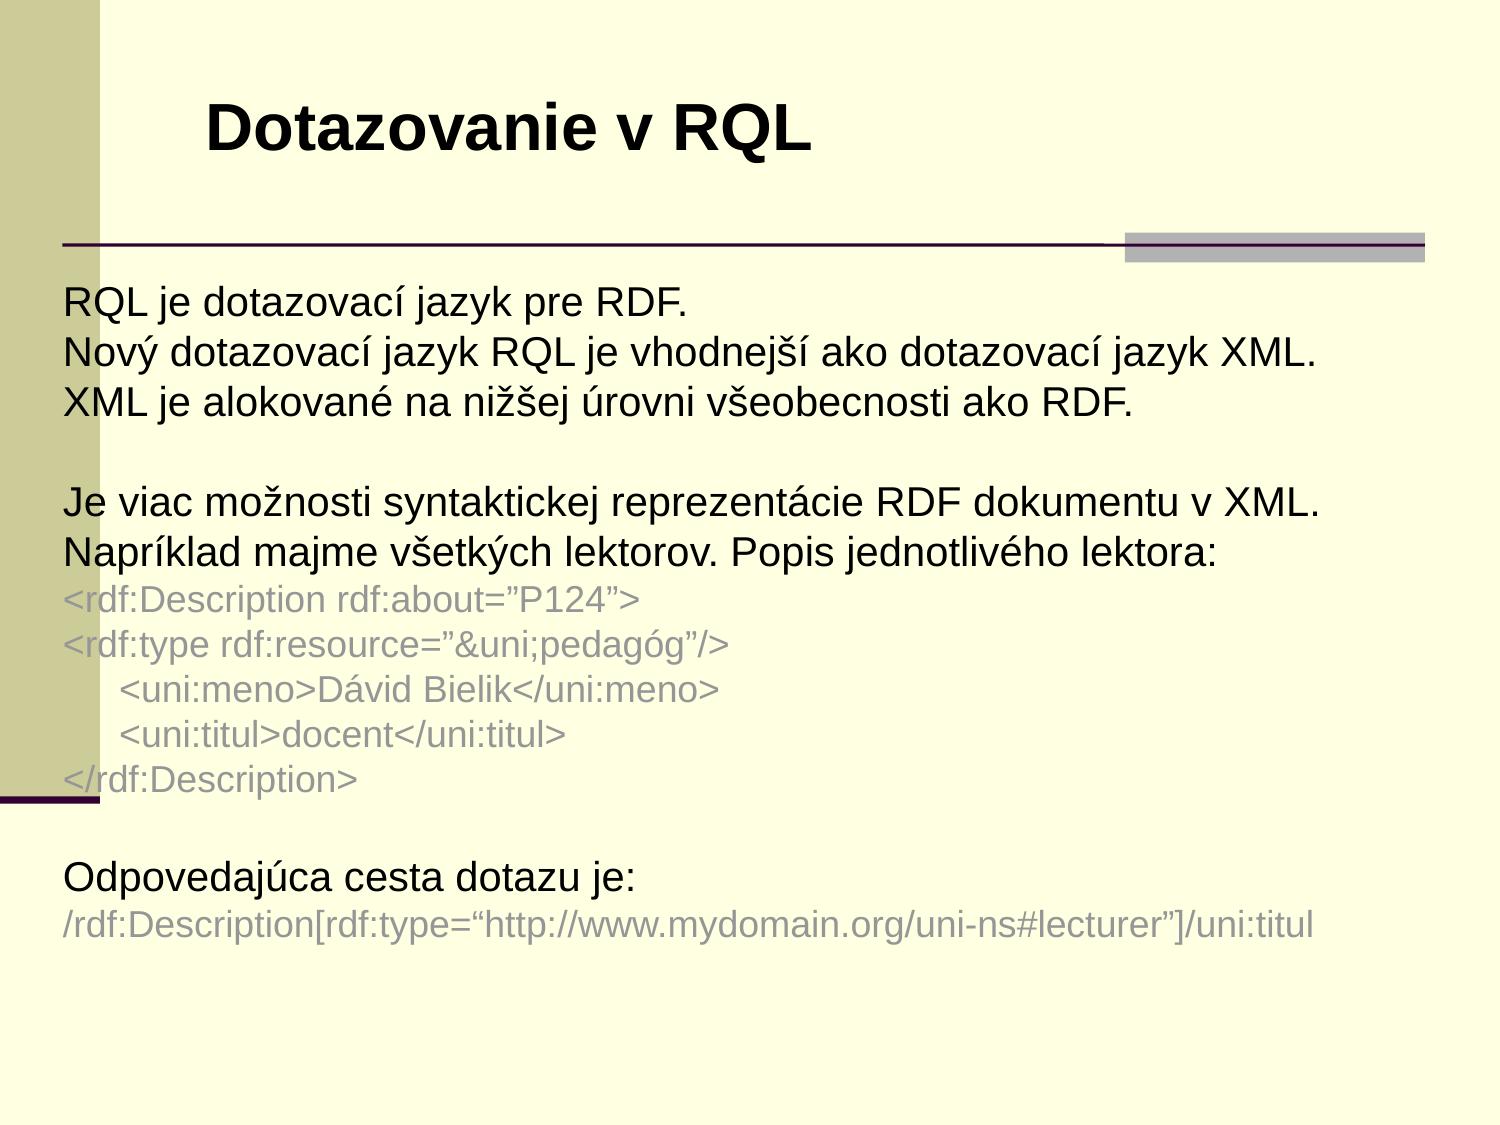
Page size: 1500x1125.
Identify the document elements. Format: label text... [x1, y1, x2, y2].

text_box Dotazovanie v RQL [191, 76, 829, 172]
text_box RQL je dotazovací jazyk pre RDF. Nový dotazovací jazyk RQL je vhodnejší ako dotazovací jazyk XML. XML je alokované na nižšej úrovni všeobecnosti ako RDF. Je viac možnosti syntaktickej reprezentácie RDF dokumentu v XML. Napríklad majme všetkých lektorov. Popis jednotlivého lektora: <rdf:Description rdf:about=”P124”> <rdf:type rdf:resource=”&uni;pedagóg”/> <uni:meno>Dávid Bielik</uni:meno> <uni:titul>docent</uni:titul> </rdf:Description> Odpovedajúca cesta dotazu je: /rdf:Description[rdf:type=“http://www.mydomain.org/uni-ns#lecturer”]/uni:titul [48, 267, 1461, 952]
